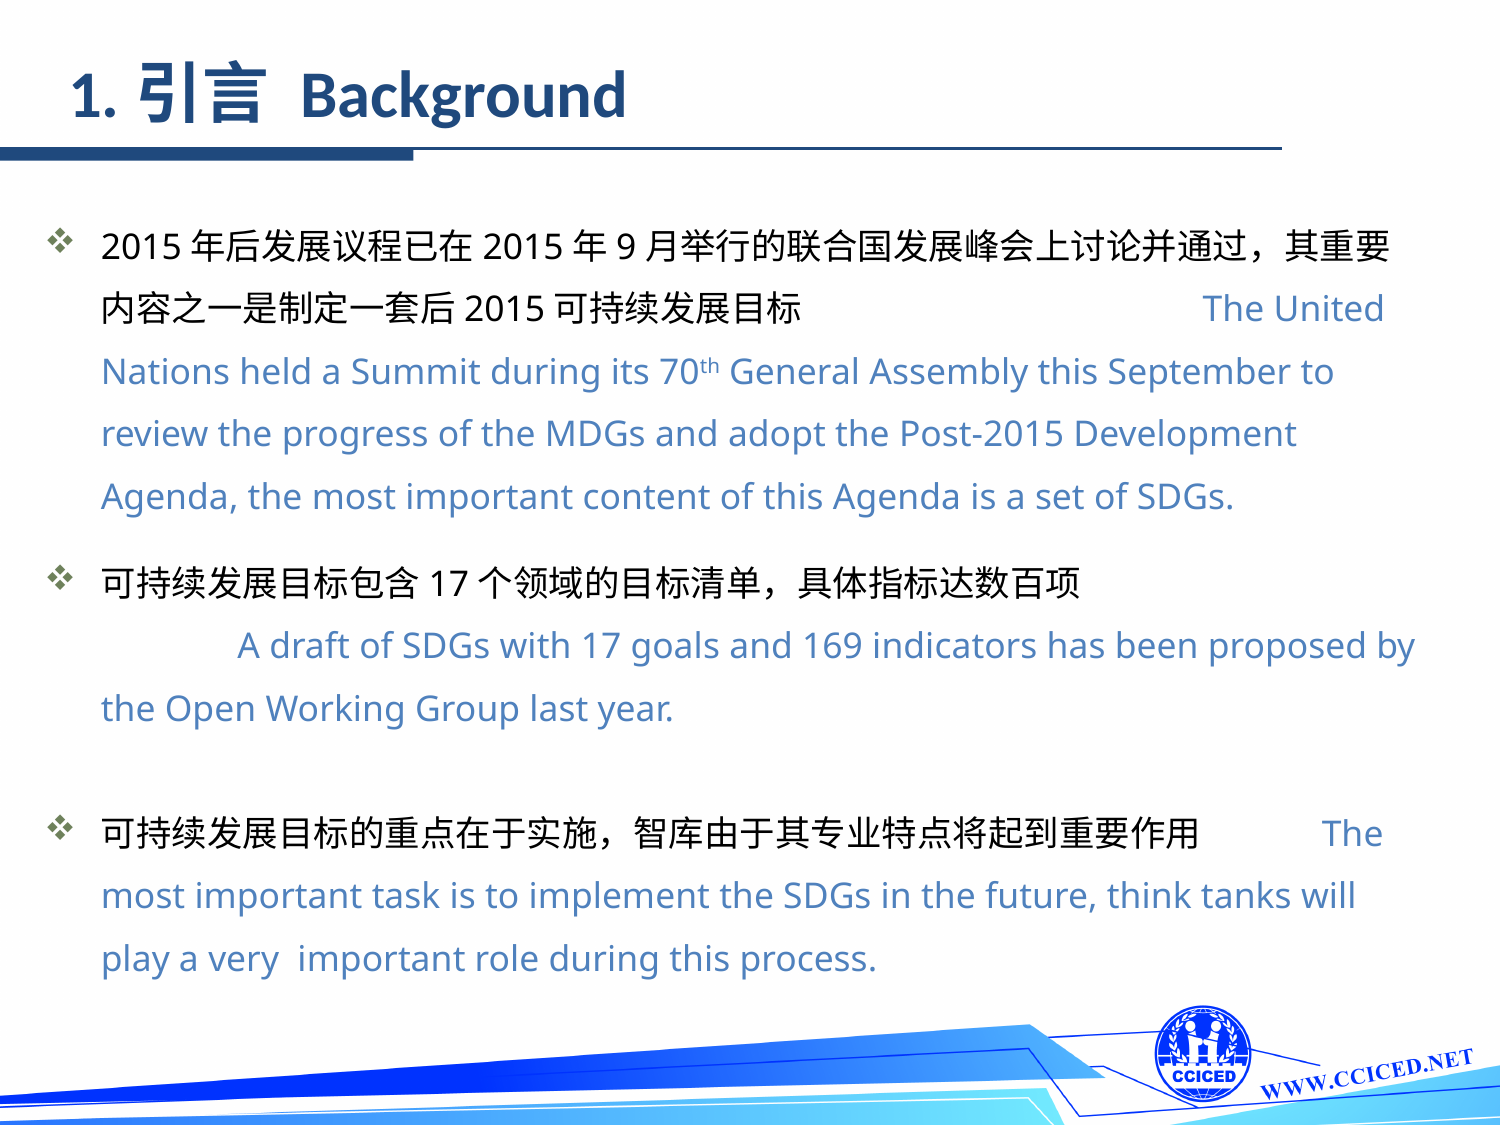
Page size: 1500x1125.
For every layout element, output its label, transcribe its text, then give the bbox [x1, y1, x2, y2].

text_box 2015年后发展议程已在2015年9月举行的联合国发展峰会上讨论并通过，其重要内容之一是制定一套后2015可持续发展目标 The United Nations held a Summit during its 70th General Assembly this September to review the progress of the MDGs and adopt the Post-2015 Development Agenda, the most important content of this Agenda is a set of SDGs. 可持续发展目标包含17个领域的目标清单，具体指标达数百项 A draft of SDGs with 17 goals and 169 indicators has been proposed by the Open Working Group last year. 可持续发展目标的重点在于实施，智库由于其专业特点将起到重要作用 The most important task is to implement the SDGs in the future, think tanks will play a very important role during this process. [29, 196, 1436, 911]
text_box 1.引言 Background [53, 44, 1152, 138]
picture [0, 0, 1500, 1125]
